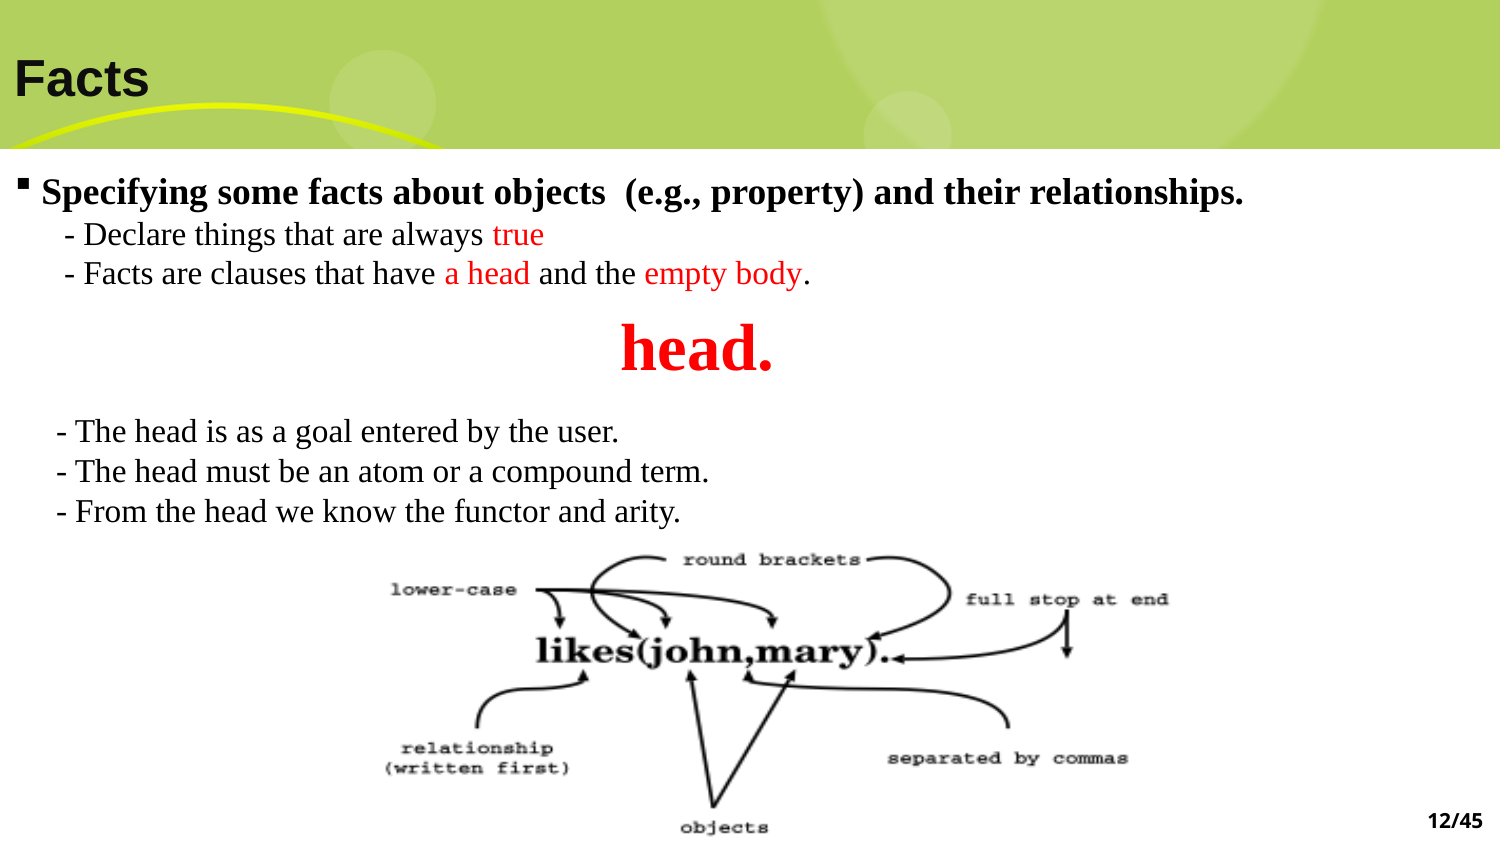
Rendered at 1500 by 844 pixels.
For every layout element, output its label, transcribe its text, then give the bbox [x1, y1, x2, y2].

picture [0, 146, 1500, 844]
text_box Specifying some facts about objects (e.g., property) and their relationships. - Declare things that are always true - Facts are clauses that have a head and the empty body. head. - The head is as a goal entered by the user. - The head must be an atom or a compound term. - From the head we know the functor and arity. [0, 146, 1413, 662]
title Facts [0, 0, 1500, 146]
text_box 12/45 [1412, 799, 1500, 844]
